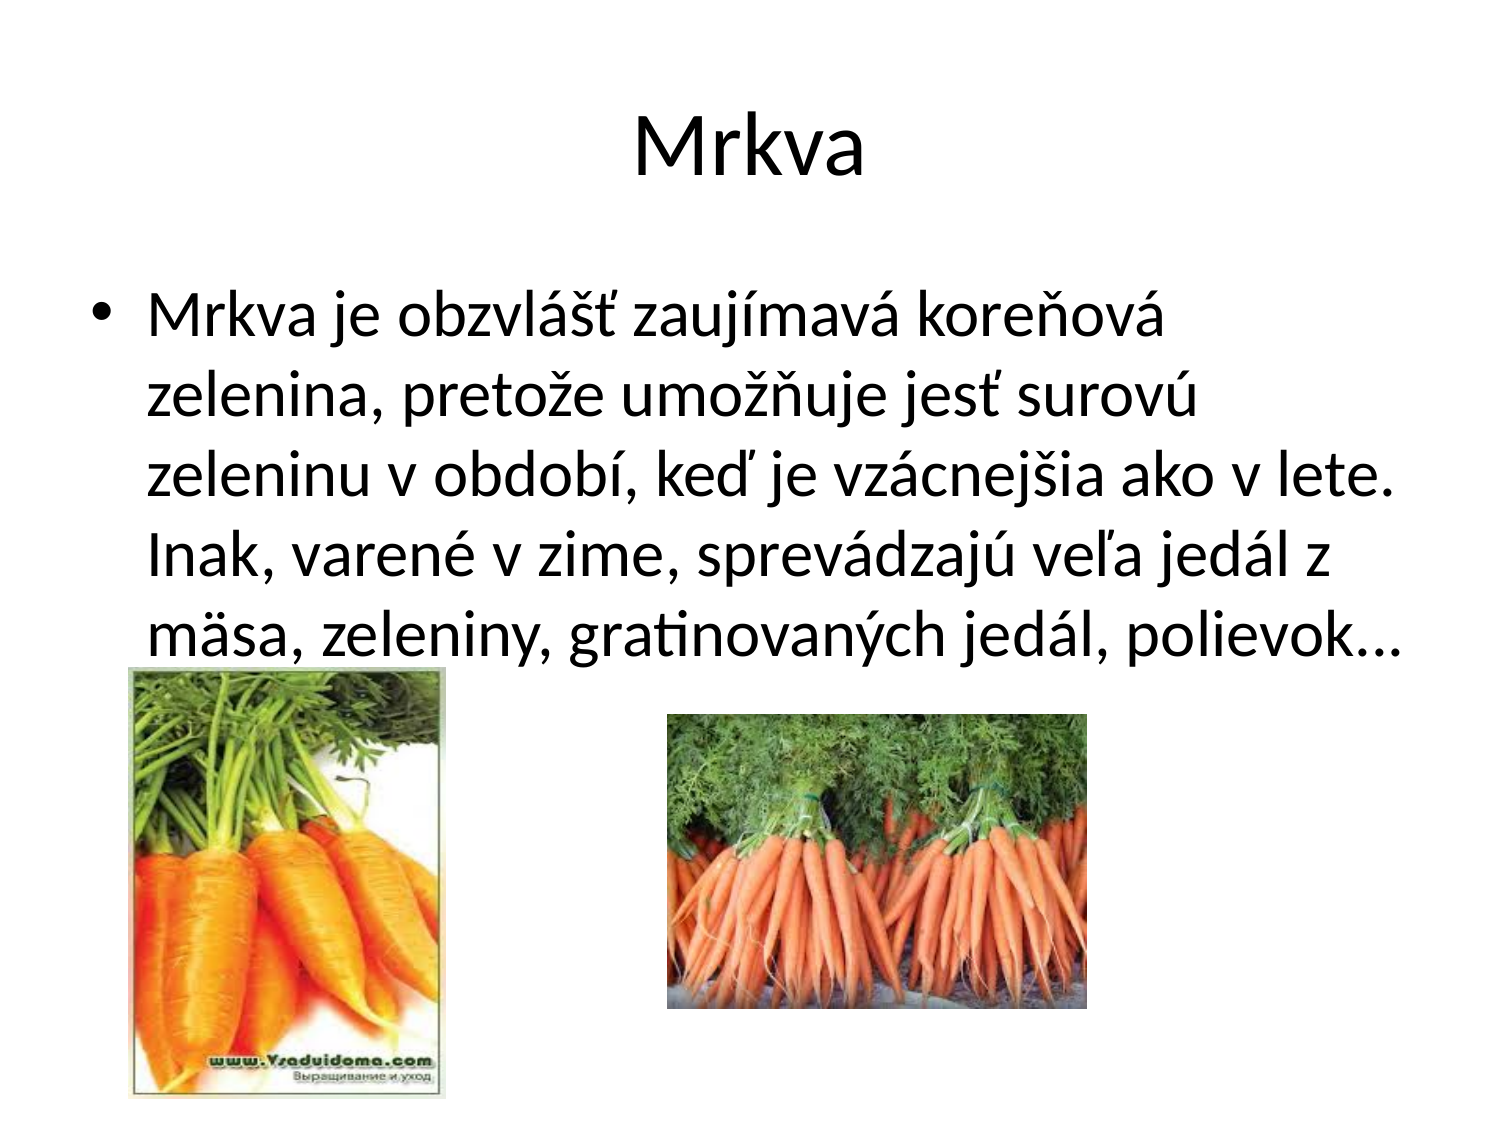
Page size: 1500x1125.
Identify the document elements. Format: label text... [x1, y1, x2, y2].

title Mrkva [75, 45, 1425, 233]
list Mrkva je obzvlášť zaujímavá koreňová zelenina, pretože umožňuje jesť surovú zeleninu v období, keď je vzácnejšia ako v lete. Inak, varené v zime, sprevádzajú veľa jedál z mäsa, zeleniny, gratinovaných jedál, polievok... [75, 262, 1425, 1005]
picture [667, 714, 1087, 1009]
picture [128, 667, 446, 1099]
